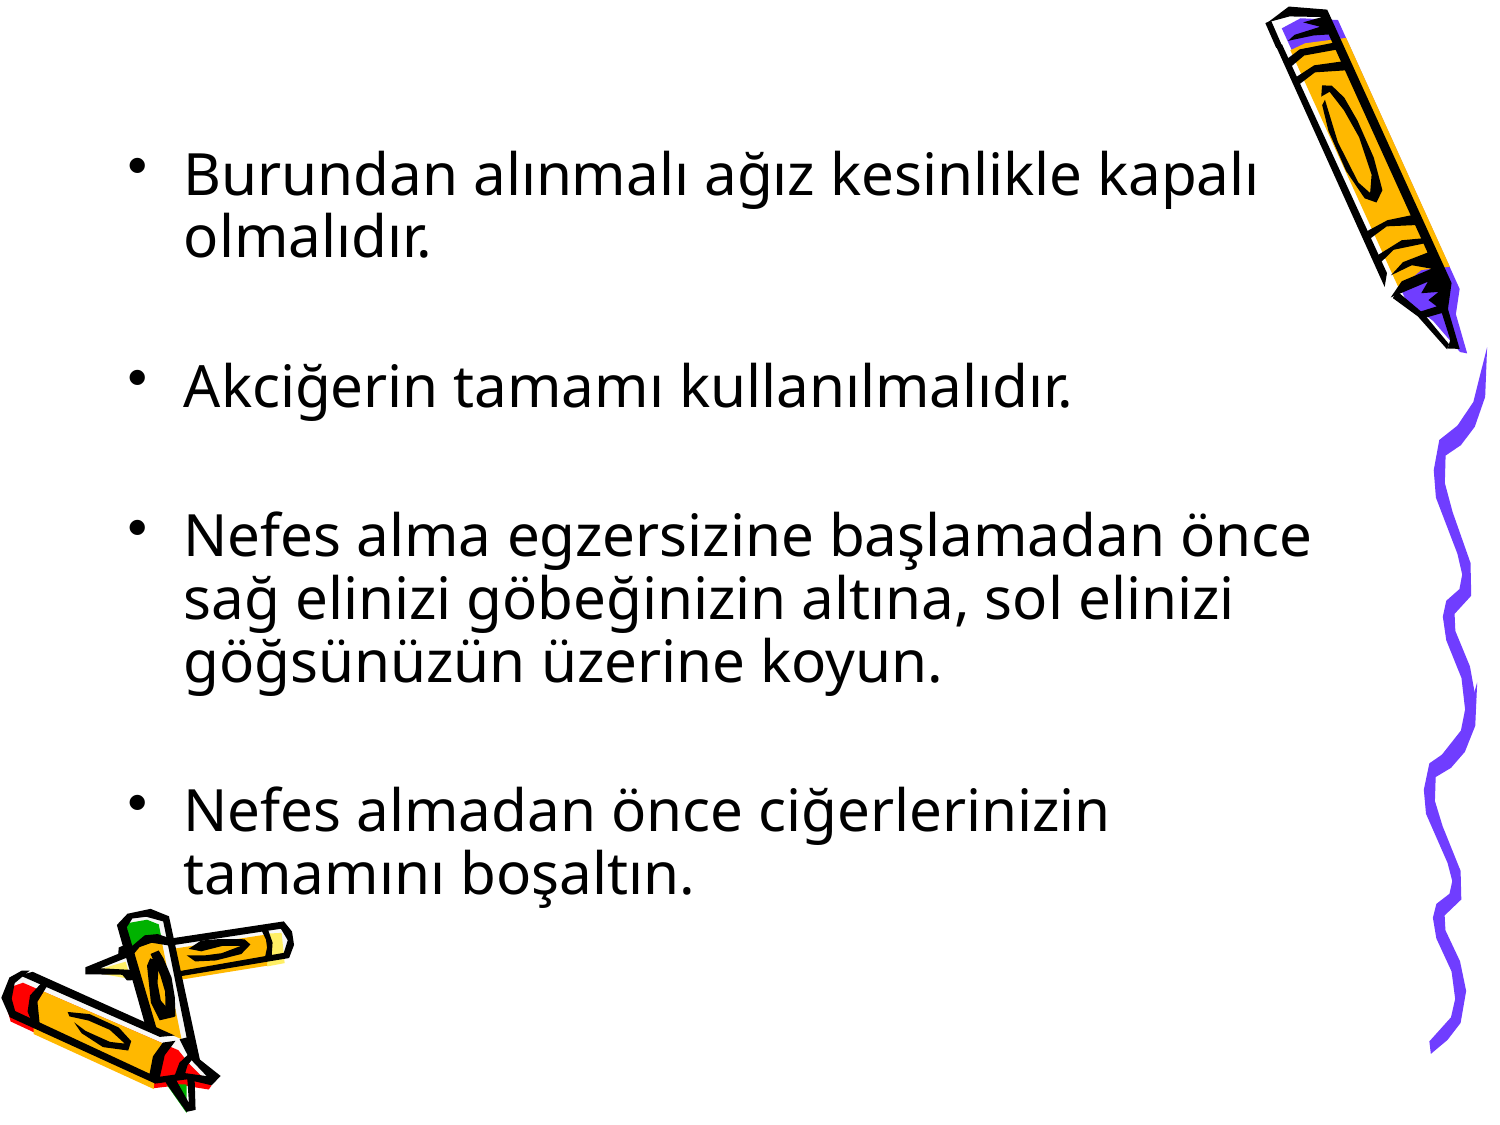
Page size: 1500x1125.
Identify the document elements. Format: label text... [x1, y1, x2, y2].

list Burundan alınmalı ağız kesinlikle kapalı olmalıdır. Akciğerin tamamı kullanılmalıdır. Nefes alma egzersizine başlamadan önce sağ elinizi göbeğinizin altına, sol elinizi göğsünüzün üzerine koyun. Nefes almadan önce ciğerlerinizin tamamını boşaltın. [112, 136, 1376, 988]
